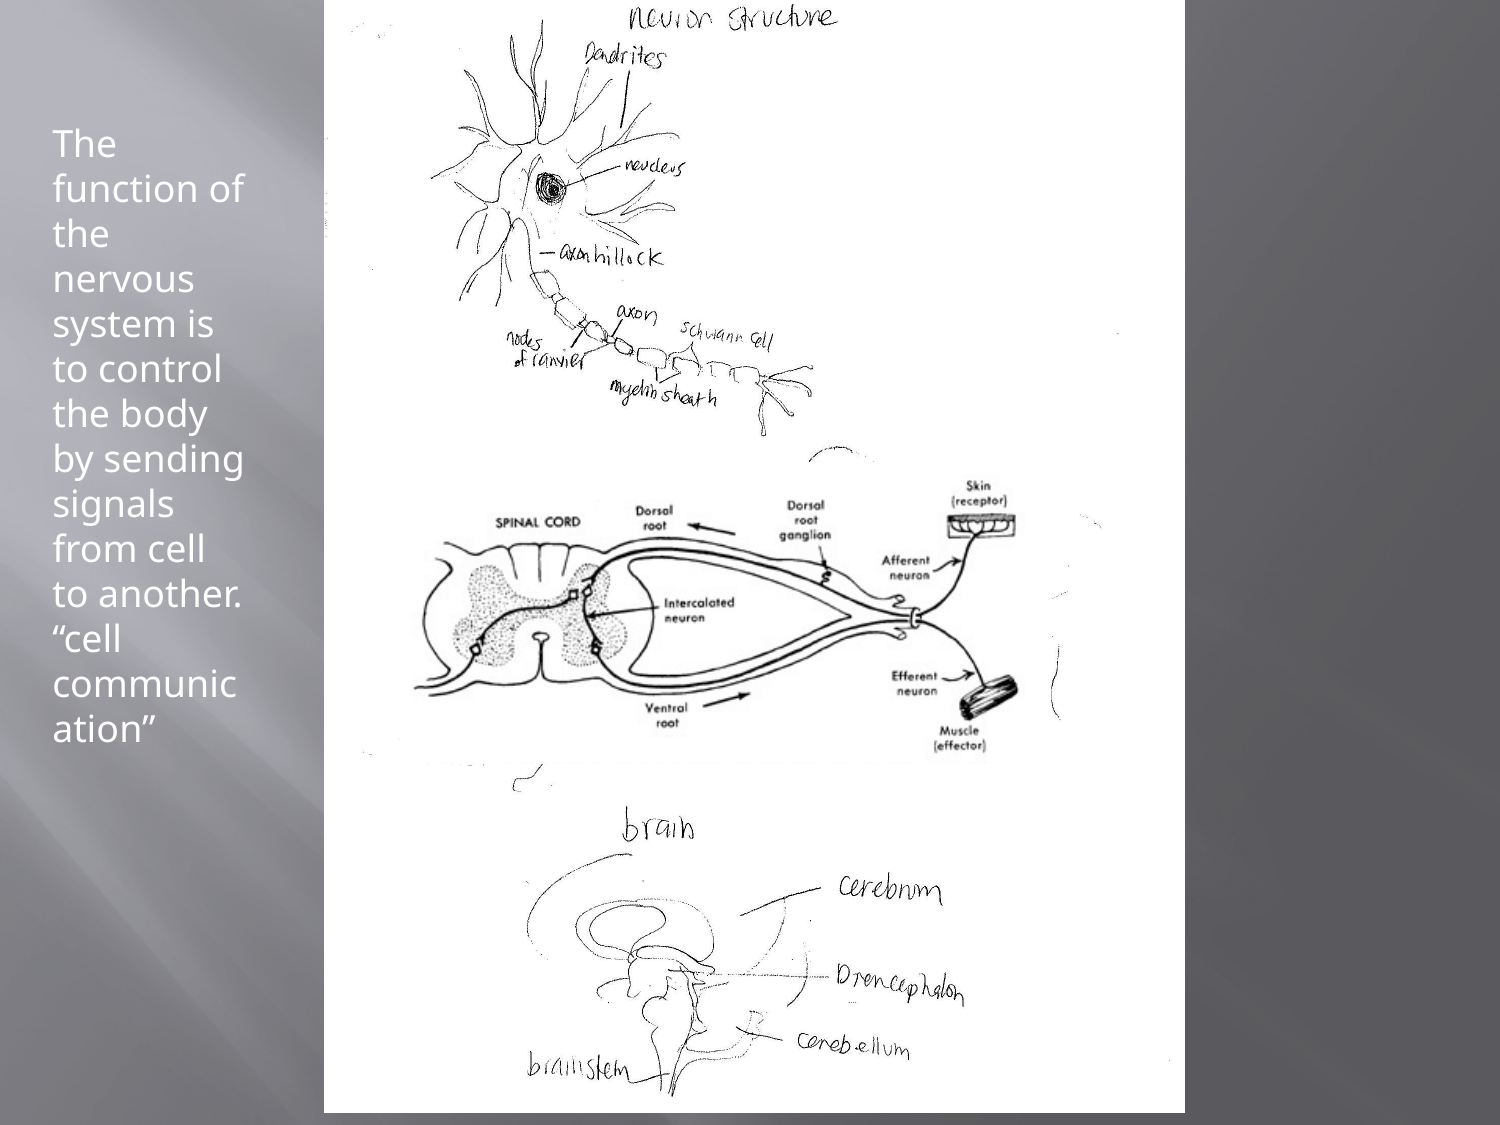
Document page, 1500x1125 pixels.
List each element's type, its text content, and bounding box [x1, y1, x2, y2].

picture [324, 0, 1185, 1113]
text_box The function of the nervous system is to control the body by sending signals from cell to another. “cell communication” [37, 112, 263, 758]
